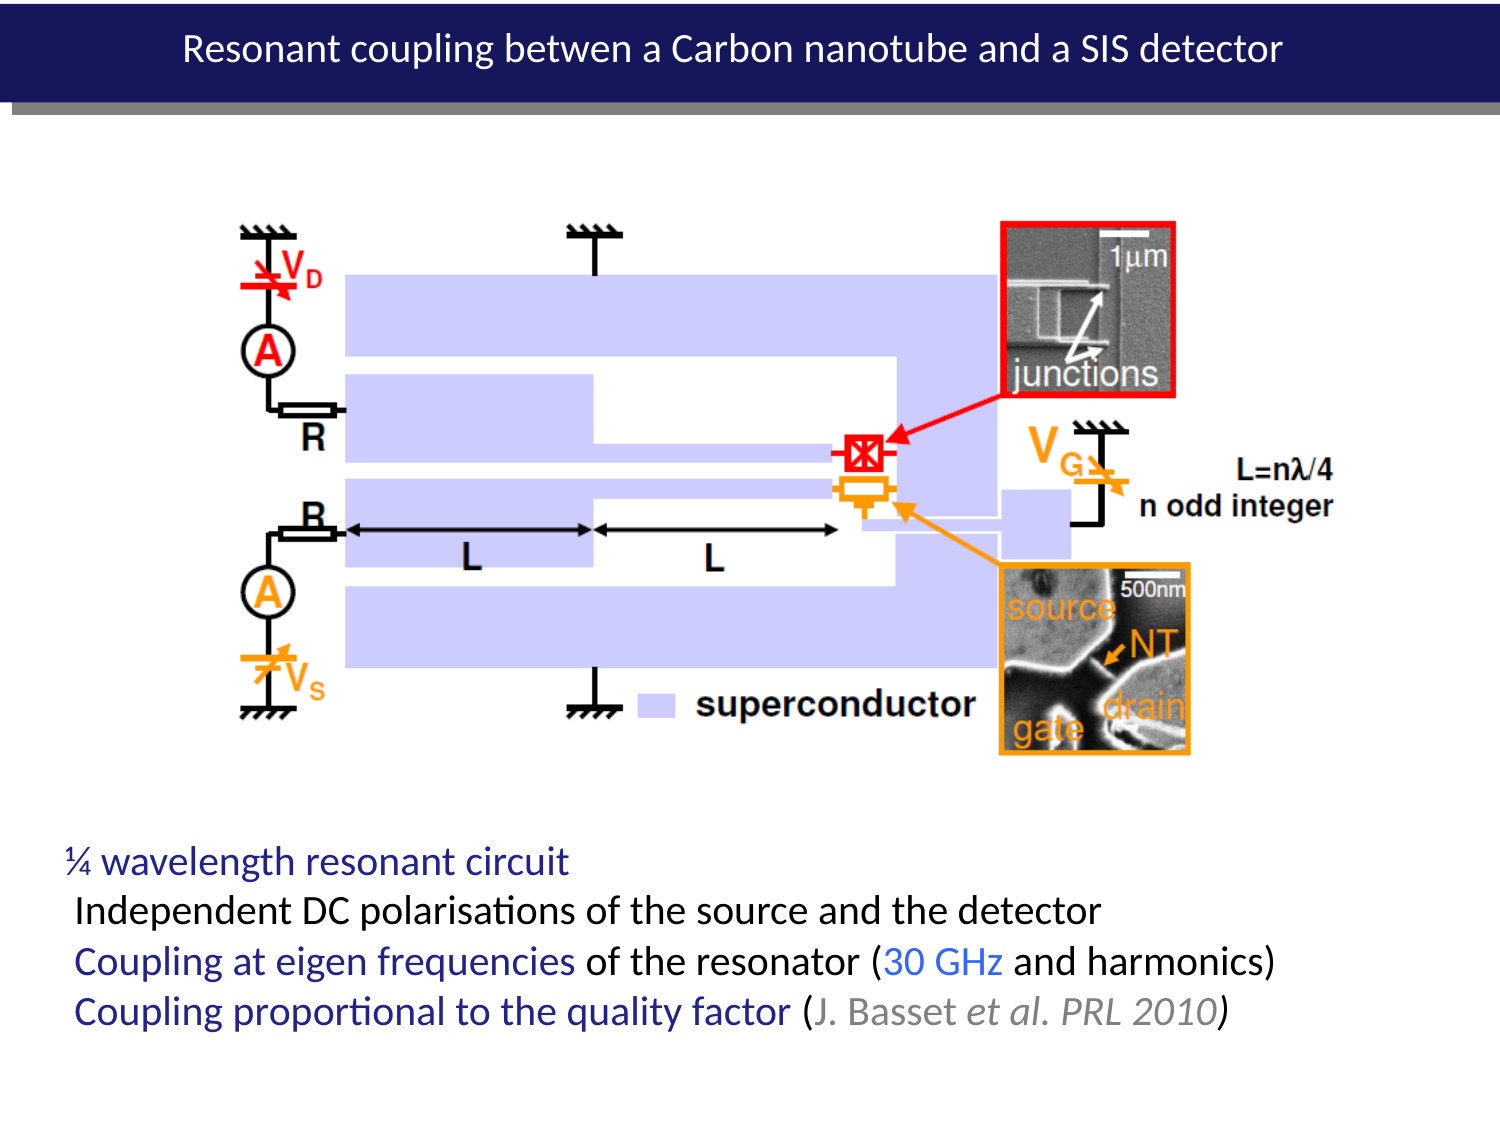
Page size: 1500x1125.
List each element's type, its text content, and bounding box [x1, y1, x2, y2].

text_box Resonant coupling betwen a Carbon nanotube and a SIS detector [0, 13, 1467, 79]
text_box ¼ wavelength resonant circuit Independent DC polarisations of the source and the detector Coupling at eigen frequencies of the resonator (30 GHz and harmonics) Coupling proportional to the quality factor (J. Basset et al. PRL 2010) [50, 826, 1444, 1041]
text_box [0, 3, 1500, 103]
picture [203, 200, 1399, 761]
